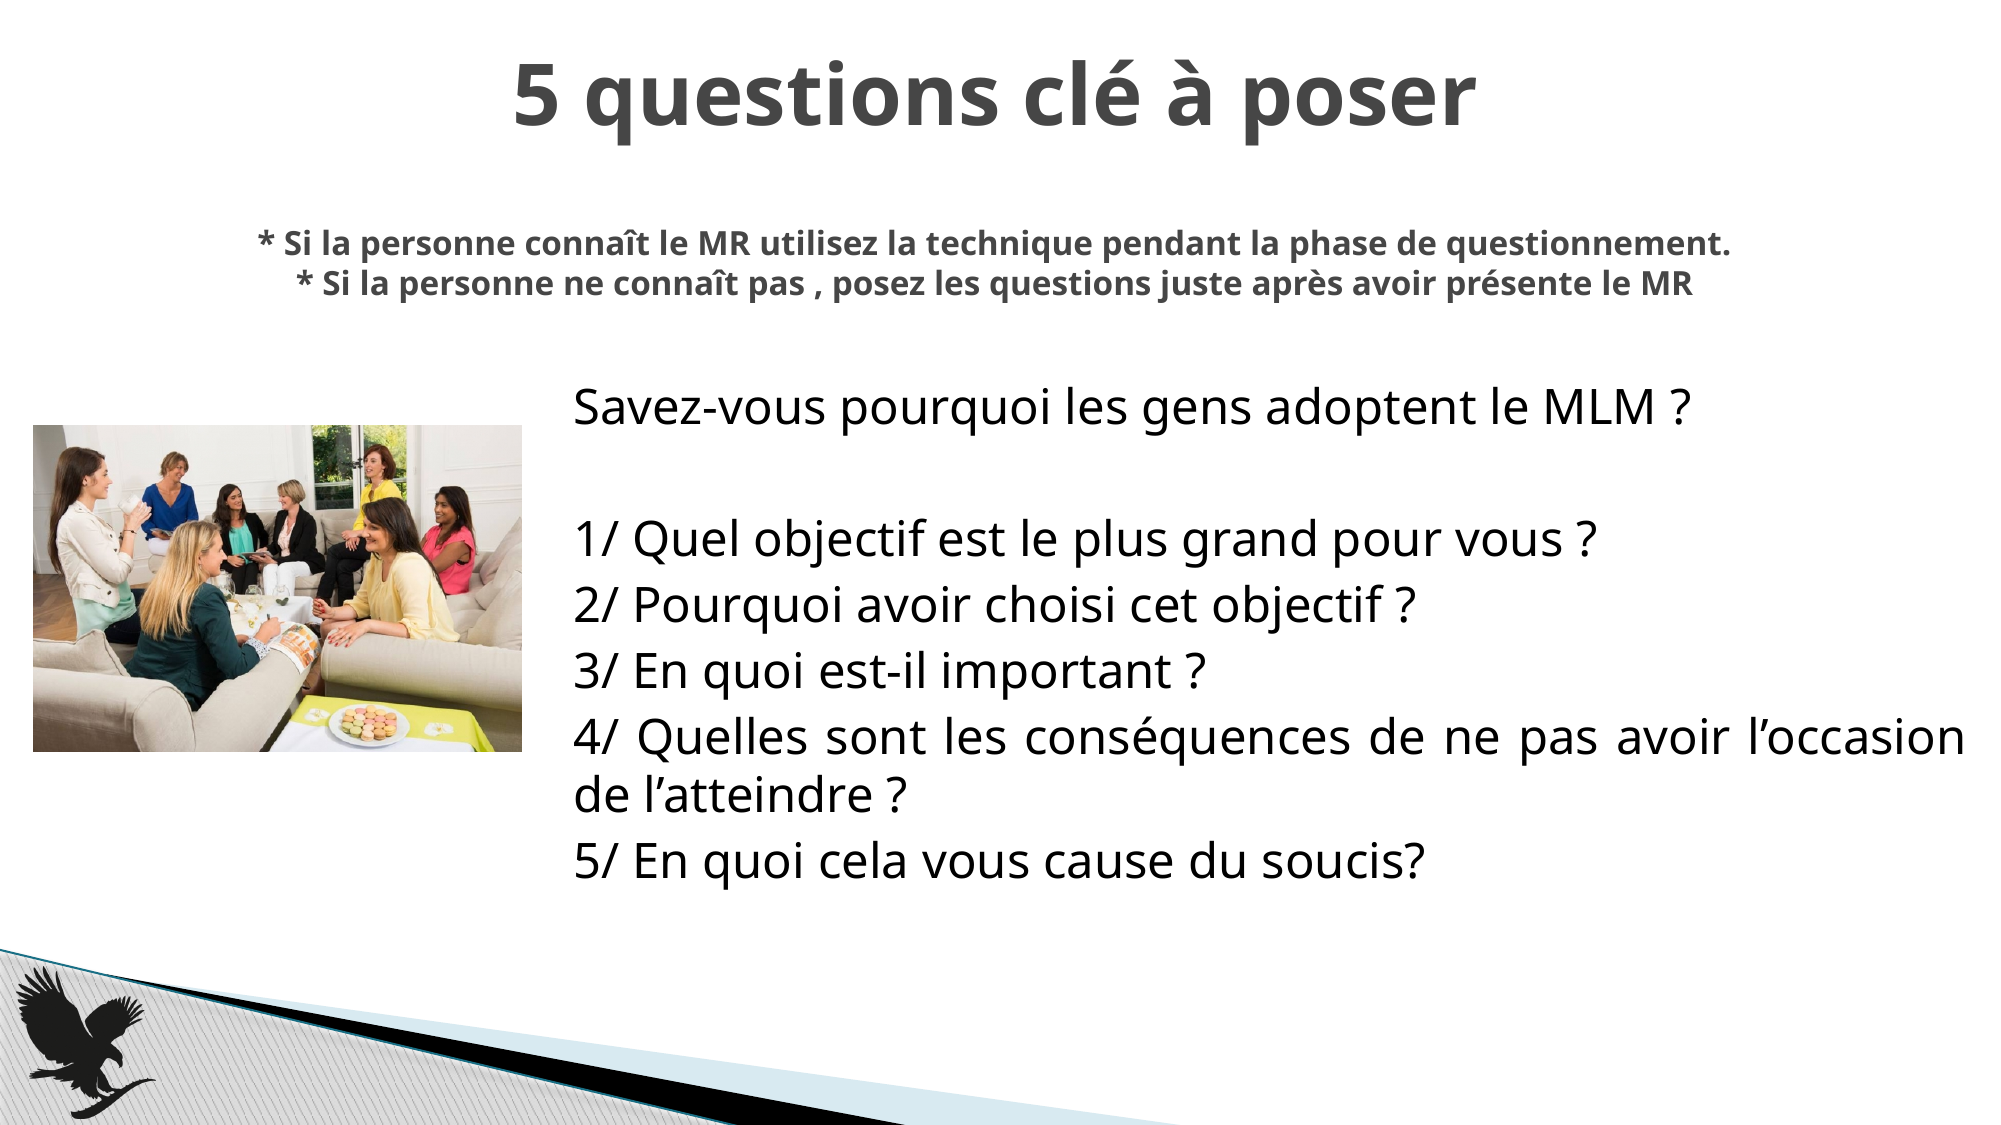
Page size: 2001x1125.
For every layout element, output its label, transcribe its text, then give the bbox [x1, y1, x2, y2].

list Savez-vous pourquoi les gens adoptent le MLM ? 1/ Quel objectif est le plus grand pour vous ? 2/ Pourquoi avoir choisi cet objectif ? 3/ En quoi est-il important ? 4/ Quelles sont les conséquences de ne pas avoir l’occasion de l’atteindre ? 5/ En quoi cela vous cause du soucis? [558, 368, 1984, 898]
picture [16, 966, 156, 1120]
title 5 questions clé à poser * Si la personne connaît le MR utilisez la technique pendant la phase de questionnement. * Si la personne ne connaît pas , posez les questions juste après avoir présente le MR [103, 0, 1888, 397]
picture [33, 425, 523, 752]
